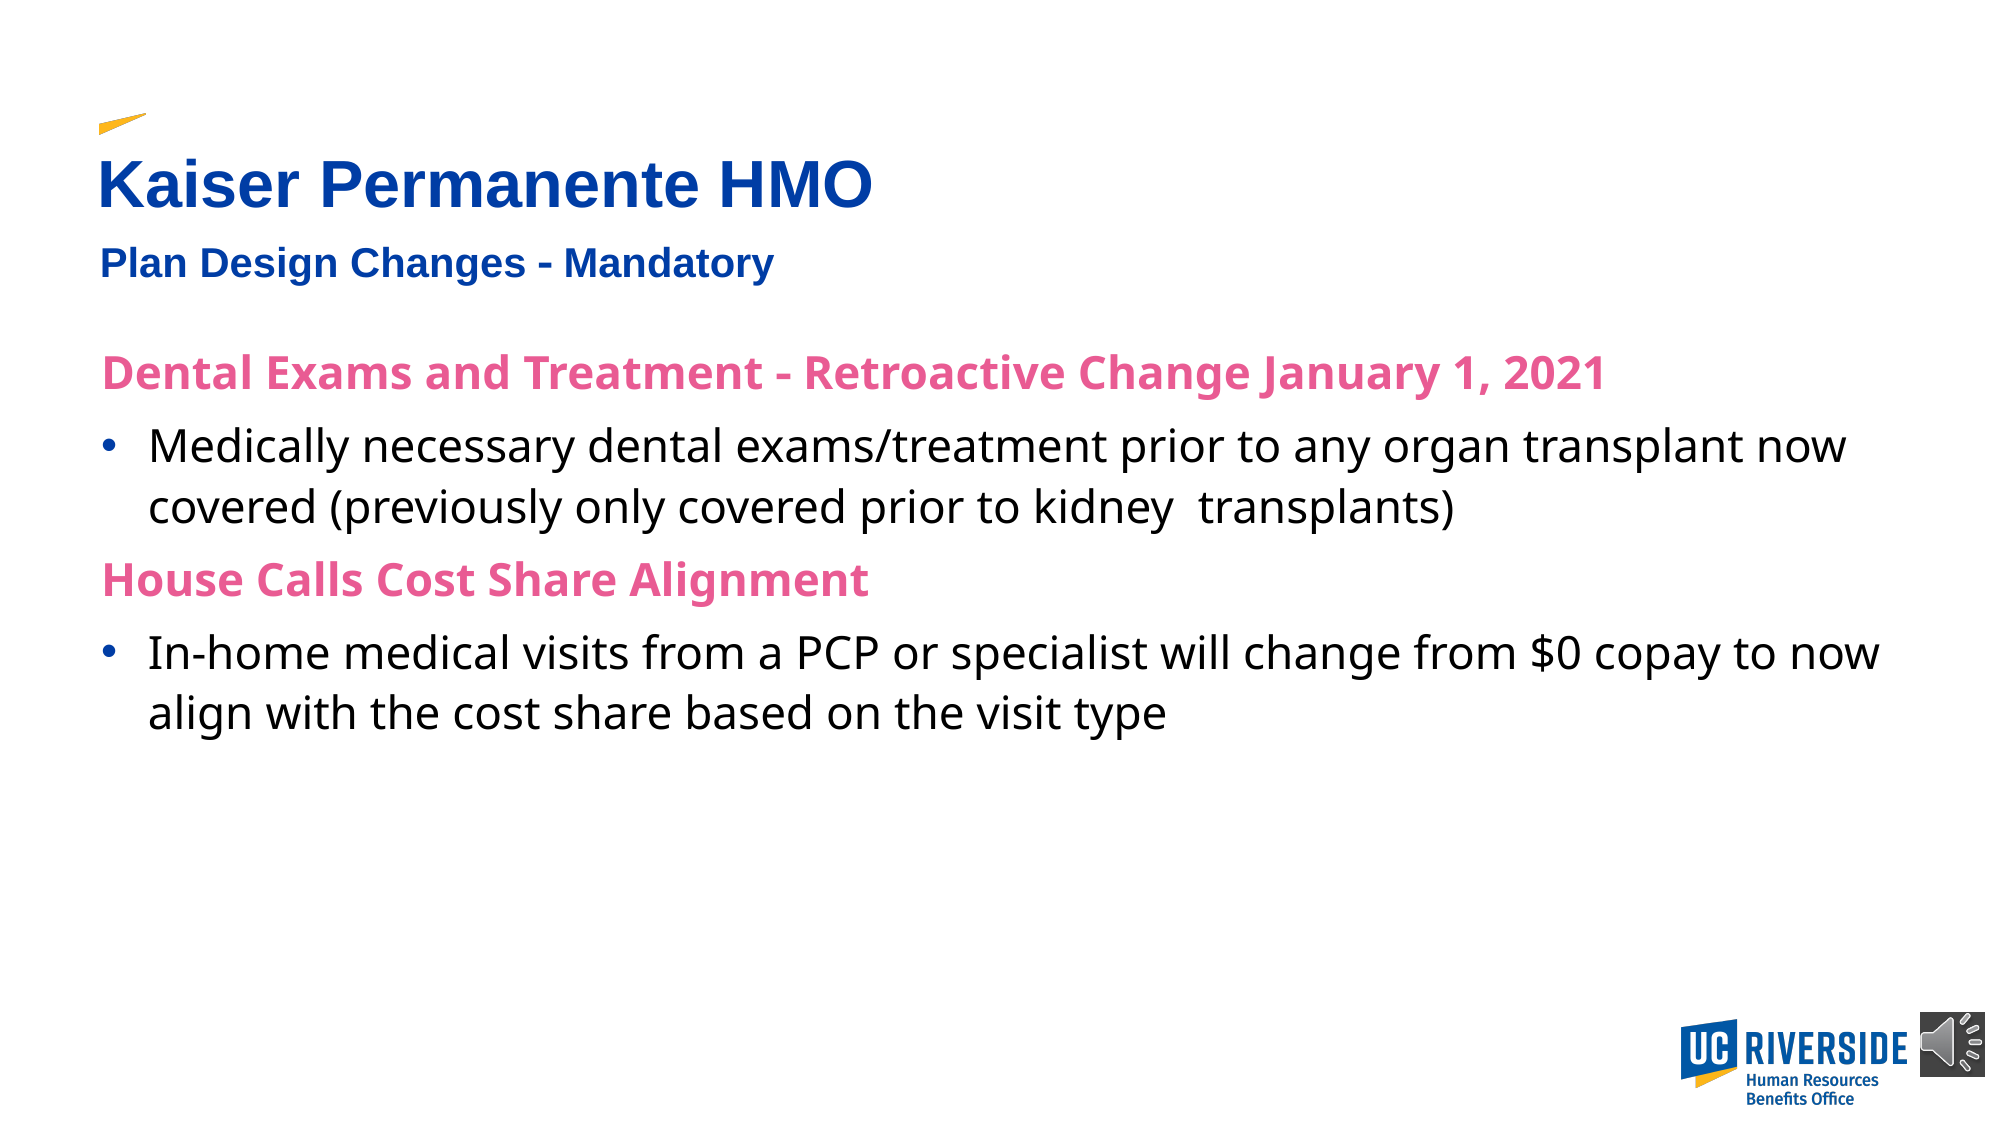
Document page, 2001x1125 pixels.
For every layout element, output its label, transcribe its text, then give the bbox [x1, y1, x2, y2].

text_box Kaiser Permanente HMO [97, 140, 1585, 221]
text_box Dental Exams and Treatment  Retroactive Change January 1, 2021 Medically necessary dental exams/treatment prior to any organ transplant now covered (previously only covered prior to kidney transplants) House Calls Cost Share Alignment In-home medical visits from a PCP or specialist will change from $0 copay to now align with the cost share based on the visit type [25, 343, 1899, 739]
text_box Plan Design Changes  Mandatory [99, 235, 1588, 286]
picture [1919, 1010, 1987, 1078]
picture [1681, 1019, 1907, 1105]
picture [99, 113, 146, 135]
